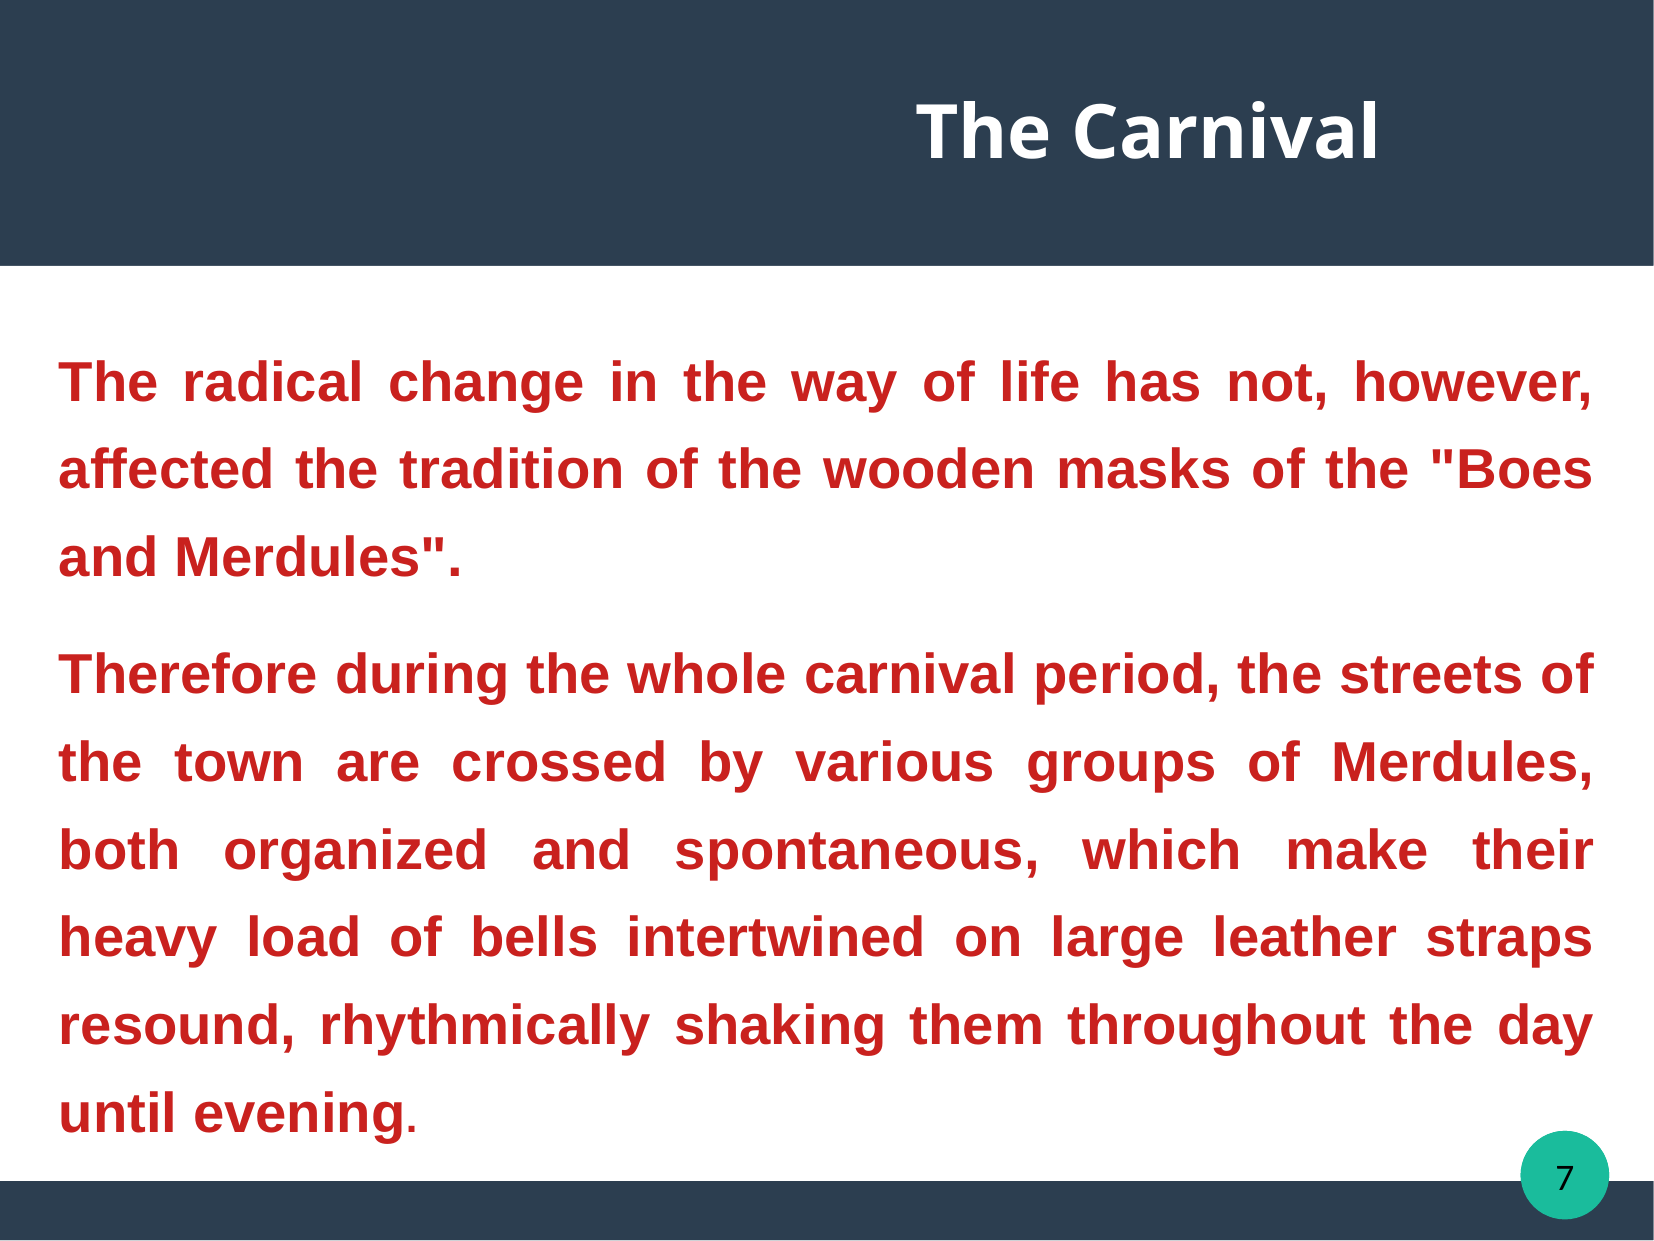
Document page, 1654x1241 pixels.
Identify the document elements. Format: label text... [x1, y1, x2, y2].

text_box 7 [1505, 1116, 1624, 1235]
list The radical change in the way of life has not, however, affected the tradition of the wooden masks of the "Boes and Merdules". Therefore during the whole carnival period, the streets of the town are crossed by various groups of Merdules, both organized and spontaneous, which make their heavy load of bells intertwined on large leather straps resound, rhythmically shaking them throughout the day until evening. [59, 324, 1595, 1152]
title The Carnival [59, 49, 1595, 207]
